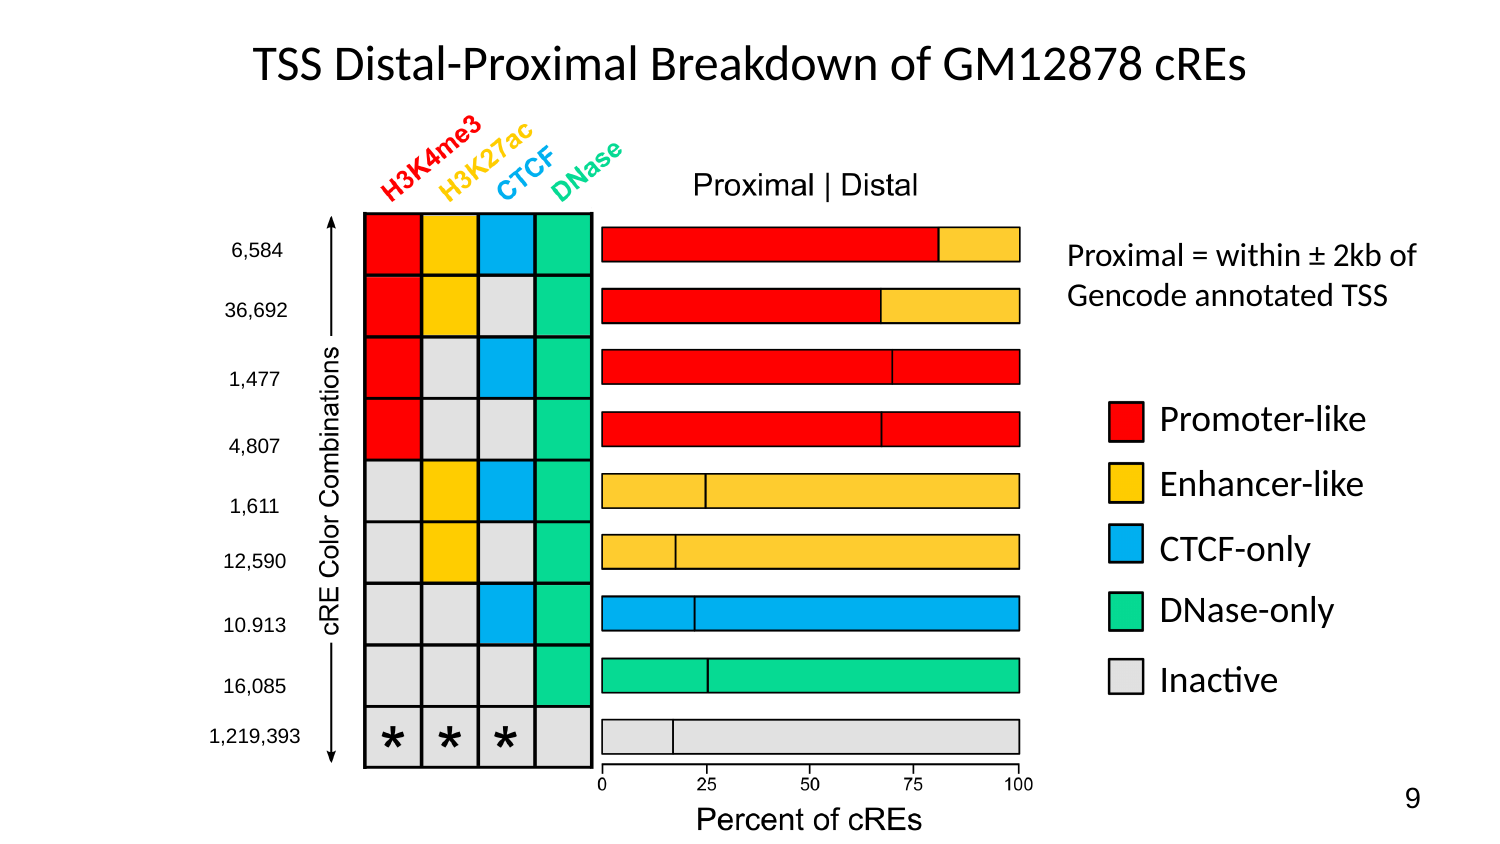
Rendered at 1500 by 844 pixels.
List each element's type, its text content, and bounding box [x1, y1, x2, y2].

text_box TSS Distal-Proximal Breakdown of GM12878 cREs [0, 15, 1500, 147]
picture [1107, 461, 1145, 505]
text_box 6,584 [185, 218, 268, 272]
picture [1107, 657, 1145, 696]
picture [273, 106, 1053, 835]
text_box 16,085 [198, 654, 268, 704]
picture [1107, 590, 1145, 633]
text_box 4,807 [198, 414, 268, 468]
text_box Inactive [1144, 639, 1396, 705]
picture [1107, 522, 1145, 566]
slide_number ‹#› [1389, 764, 1480, 830]
text_box Enhancer-like [1144, 444, 1396, 509]
picture [1107, 400, 1145, 444]
text_box Proximal = within ± 2kb of Gencode annotated TSS [1057, 218, 1473, 329]
text_box 1,477 [198, 346, 268, 400]
text_box DNase-only [1144, 570, 1396, 635]
text_box 1,611 [198, 473, 268, 527]
text_box 10.913 [198, 592, 268, 646]
text_box 1,219,393 [180, 704, 268, 758]
text_box 36,692 [190, 278, 268, 332]
text_box CTCF-only [1144, 509, 1396, 570]
text_box 12,590 [198, 528, 268, 582]
text_box Promoter-like [1144, 378, 1396, 444]
